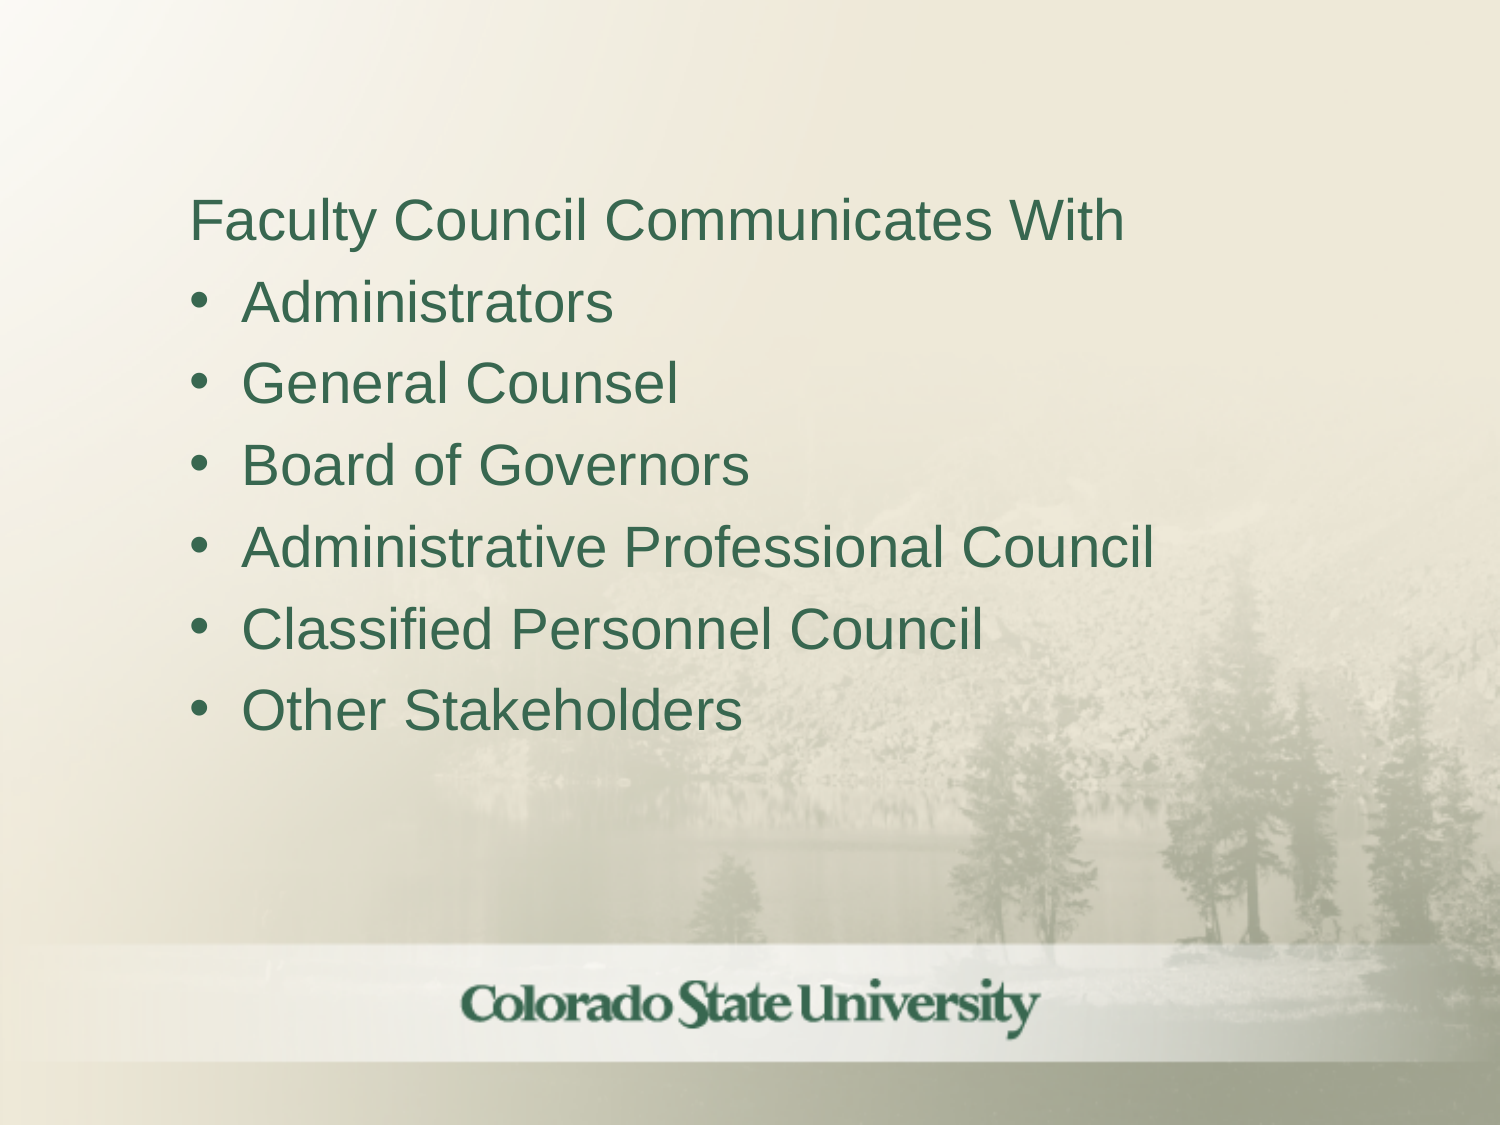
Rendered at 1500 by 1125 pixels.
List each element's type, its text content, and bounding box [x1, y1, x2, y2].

picture [0, 0, 1500, 1125]
text_box Faculty Council Communicates With Administrators General Counsel Board of Governors Administrative Professional Council Classified Personnel Council Other Stakeholders [174, 174, 1313, 750]
